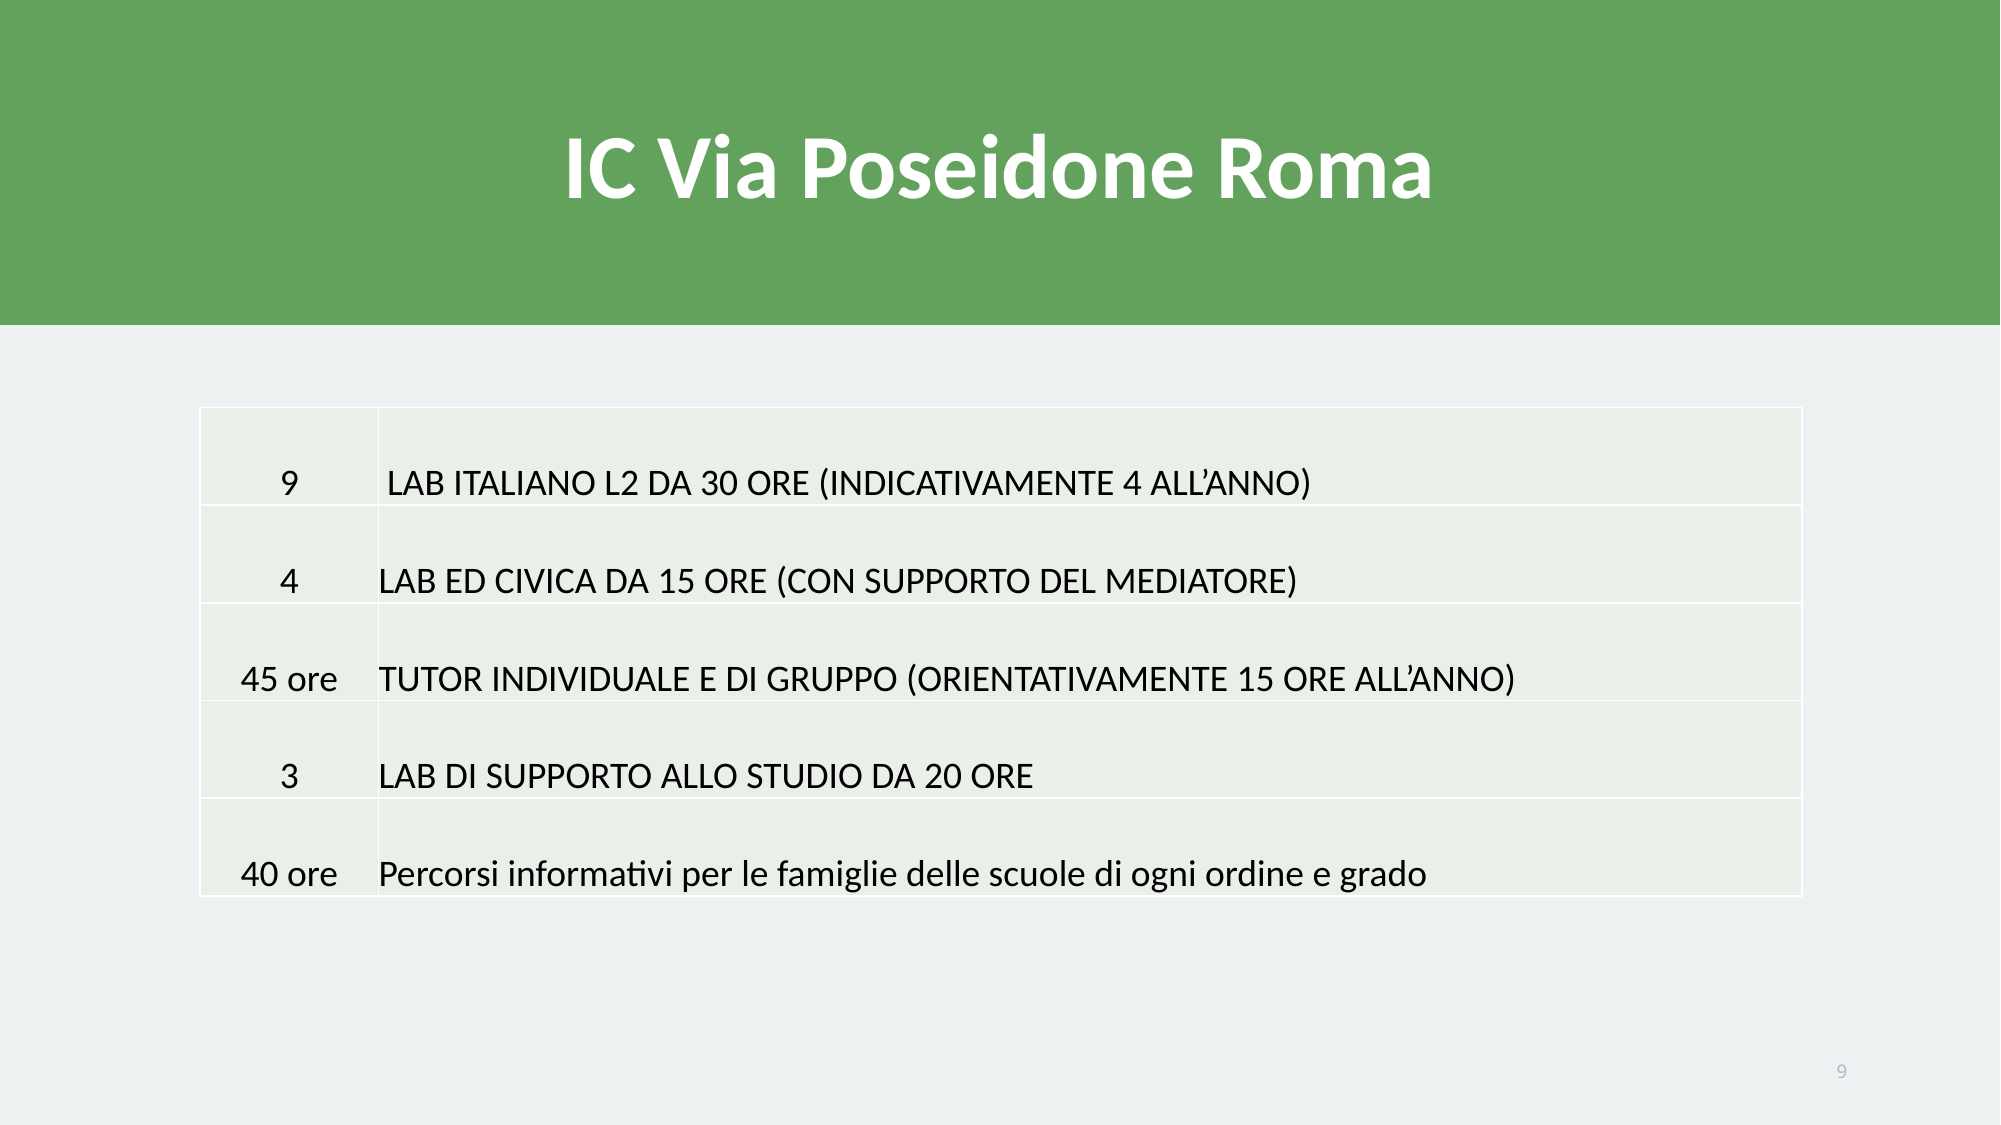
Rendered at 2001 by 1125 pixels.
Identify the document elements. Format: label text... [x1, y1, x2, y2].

table_cell 40 ore [201, 799, 378, 895]
table_cell Percorsi informativi per le famiglie delle scuole di ogni ordine e grado [379, 799, 1801, 895]
table_cell 3 [201, 701, 378, 797]
table_cell TUTOR INDIVIDUALE E DI GRUPPO (ORIENTATIVAMENTE 15 ORE ALL’ANNO) [379, 604, 1801, 700]
slide_number 9 [1412, 1042, 1863, 1103]
table_cell 45 ore [201, 604, 378, 700]
table_cell LAB DI SUPPORTO ALLO STUDIO DA 20 ORE [379, 701, 1801, 797]
title IC Via Poseidone Roma [137, 59, 1863, 278]
table_cell LAB ED CIVICA DA 15 ORE (CON SUPPORTO DEL MEDIATORE) [379, 506, 1801, 602]
table_cell 4 [201, 506, 378, 602]
table_header LAB ITALIANO L2 DA 30 ORE (INDICATIVAMENTE 4 ALL’ANNO) [379, 408, 1801, 504]
table_header 9 [201, 408, 378, 504]
